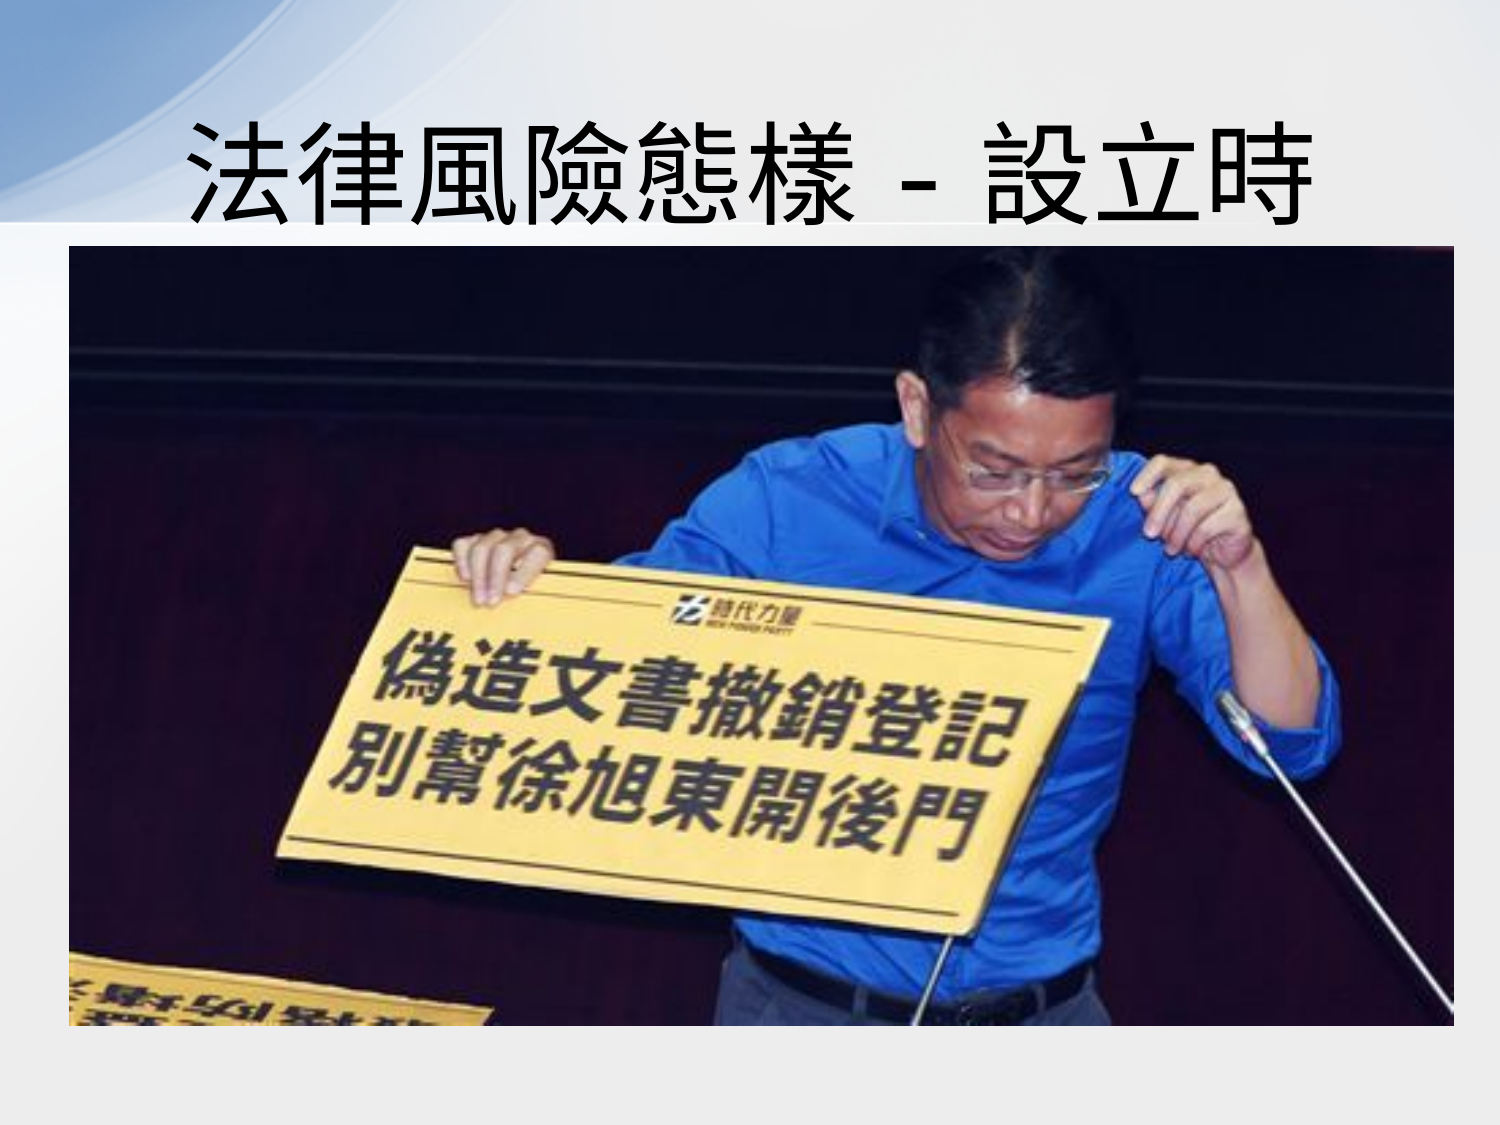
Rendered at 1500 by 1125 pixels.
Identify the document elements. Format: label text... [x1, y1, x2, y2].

title 法律風險態樣-設立時 [75, 58, 1425, 245]
picture [0, 0, 1500, 1125]
